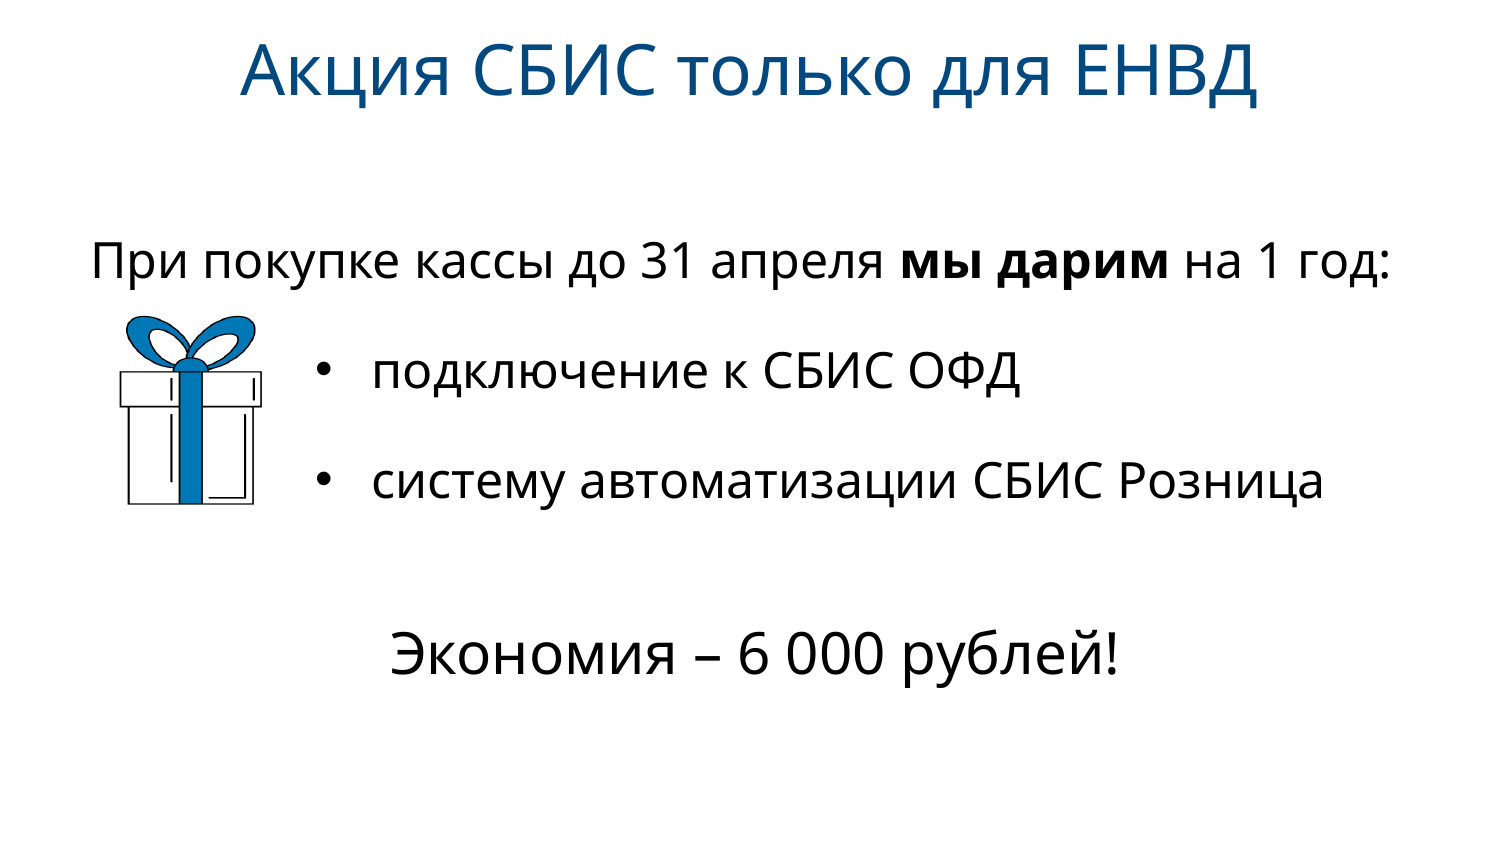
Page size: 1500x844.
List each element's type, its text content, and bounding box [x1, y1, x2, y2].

picture [75, 294, 306, 520]
text_box При покупке кассы до 31 апреля мы дарим на 1 год: подключение к СБИС ОФД систему автоматизации СБИС Розница [75, 220, 1459, 516]
text_box Акция СБИС только для ЕНВД [0, 0, 1500, 138]
text_box Экономия – 6 000 рублей! [375, 609, 1136, 694]
